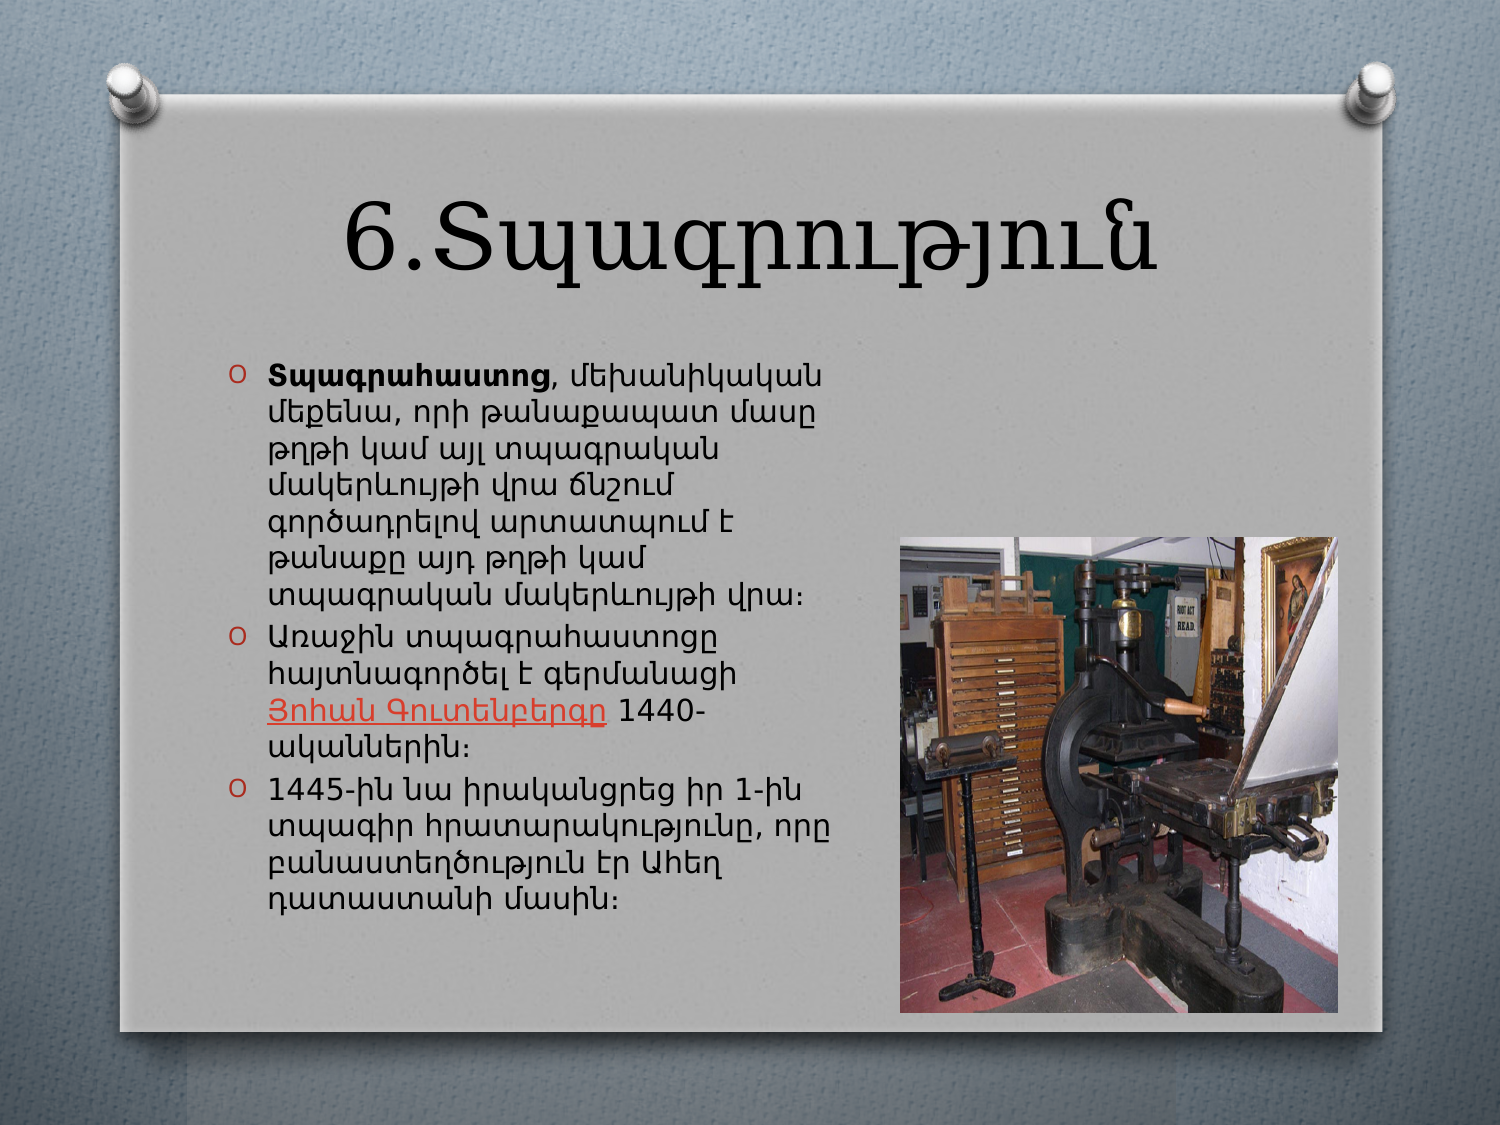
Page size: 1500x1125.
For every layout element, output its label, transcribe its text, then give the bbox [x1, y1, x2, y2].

picture [899, 537, 1338, 1013]
title 6․Տպագրություն [179, 134, 1323, 332]
picture [75, 29, 198, 153]
picture [1317, 35, 1439, 156]
list Տպագրահաստոց, մեխանիկական մեքենա, որի թանաքապատ մասը թղթի կամ այլ տպագրական մակերևույթի վրա ճնշում գործադրելով արտատպում է թանաքը այդ թղթի կամ տպագրական մակերևույթի վրա։ Առաջին տպագրահաստոցը հայտնագործել է գերմանացի Յոհան Գուտենբերգը 1440-ականներին։ 1445-ին նա իրականցրեց իր 1-ին տպագիր հրատարակությունը, որը բանաստեղծություն էր Ահեղ դատաստանի մասին։ [213, 348, 863, 939]
